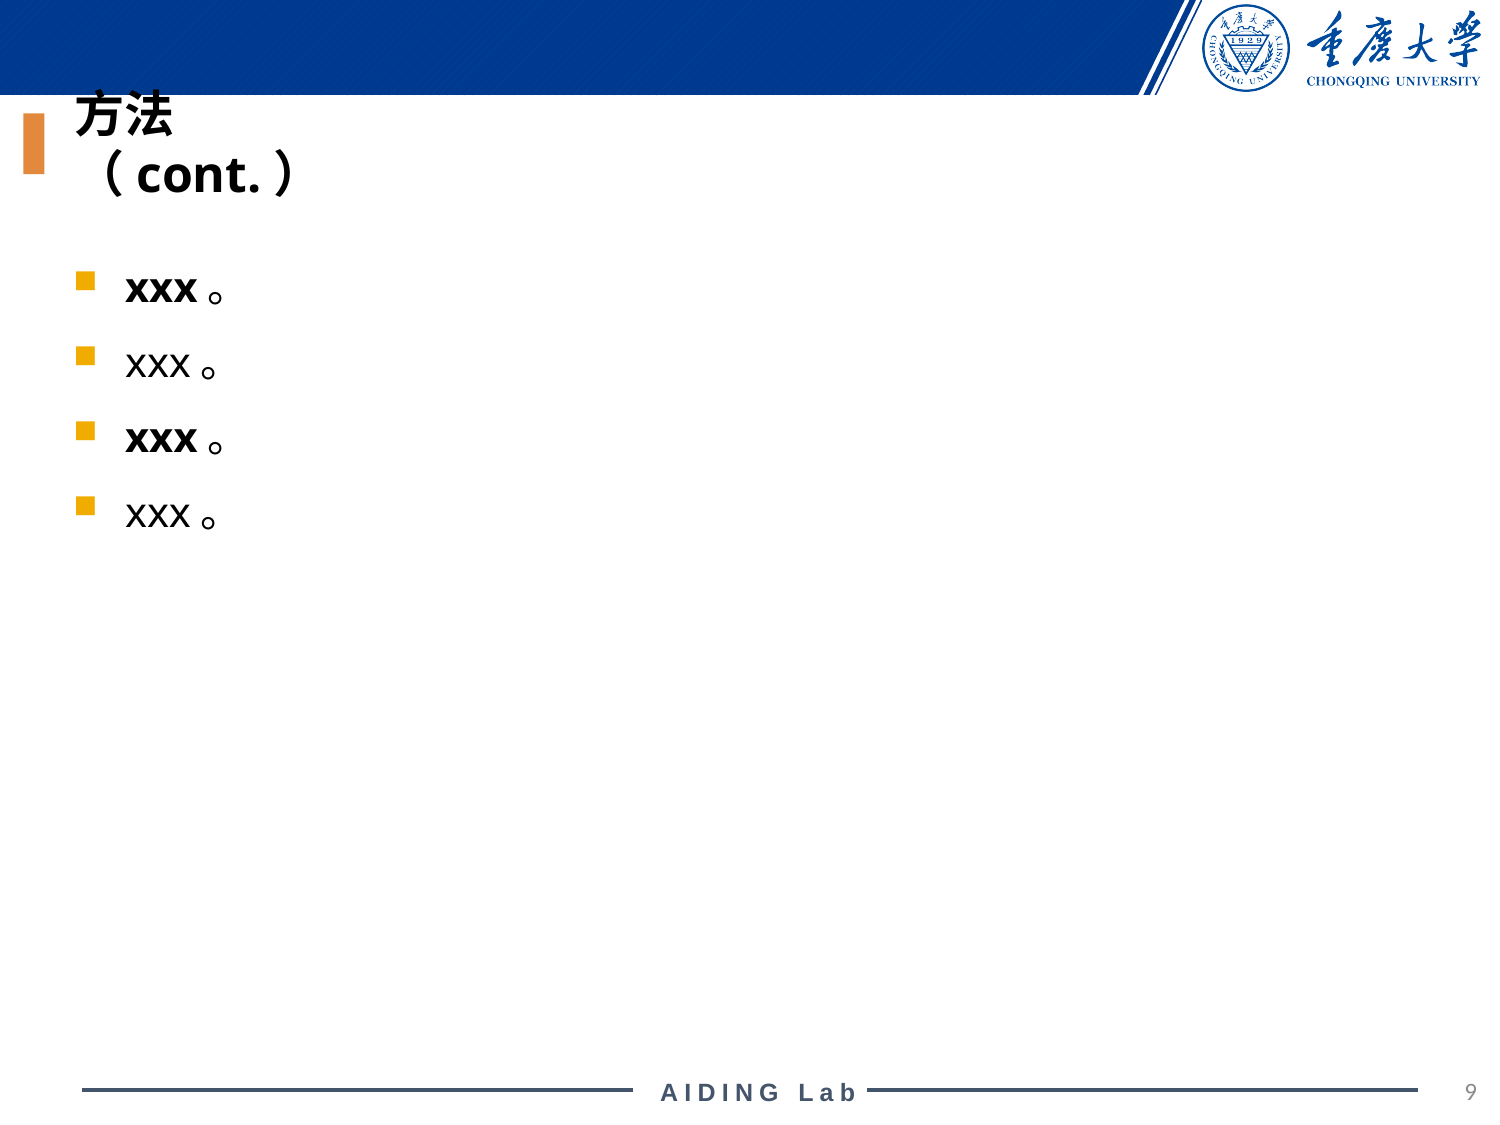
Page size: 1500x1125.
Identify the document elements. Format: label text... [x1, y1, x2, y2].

slide_number 9 [1154, 1060, 1492, 1120]
picture [1202, 4, 1481, 92]
text_box xxx。 xxx。 xxx。 xxx。 [43, 233, 1433, 1060]
list 方法（cont.） [59, 100, 396, 184]
